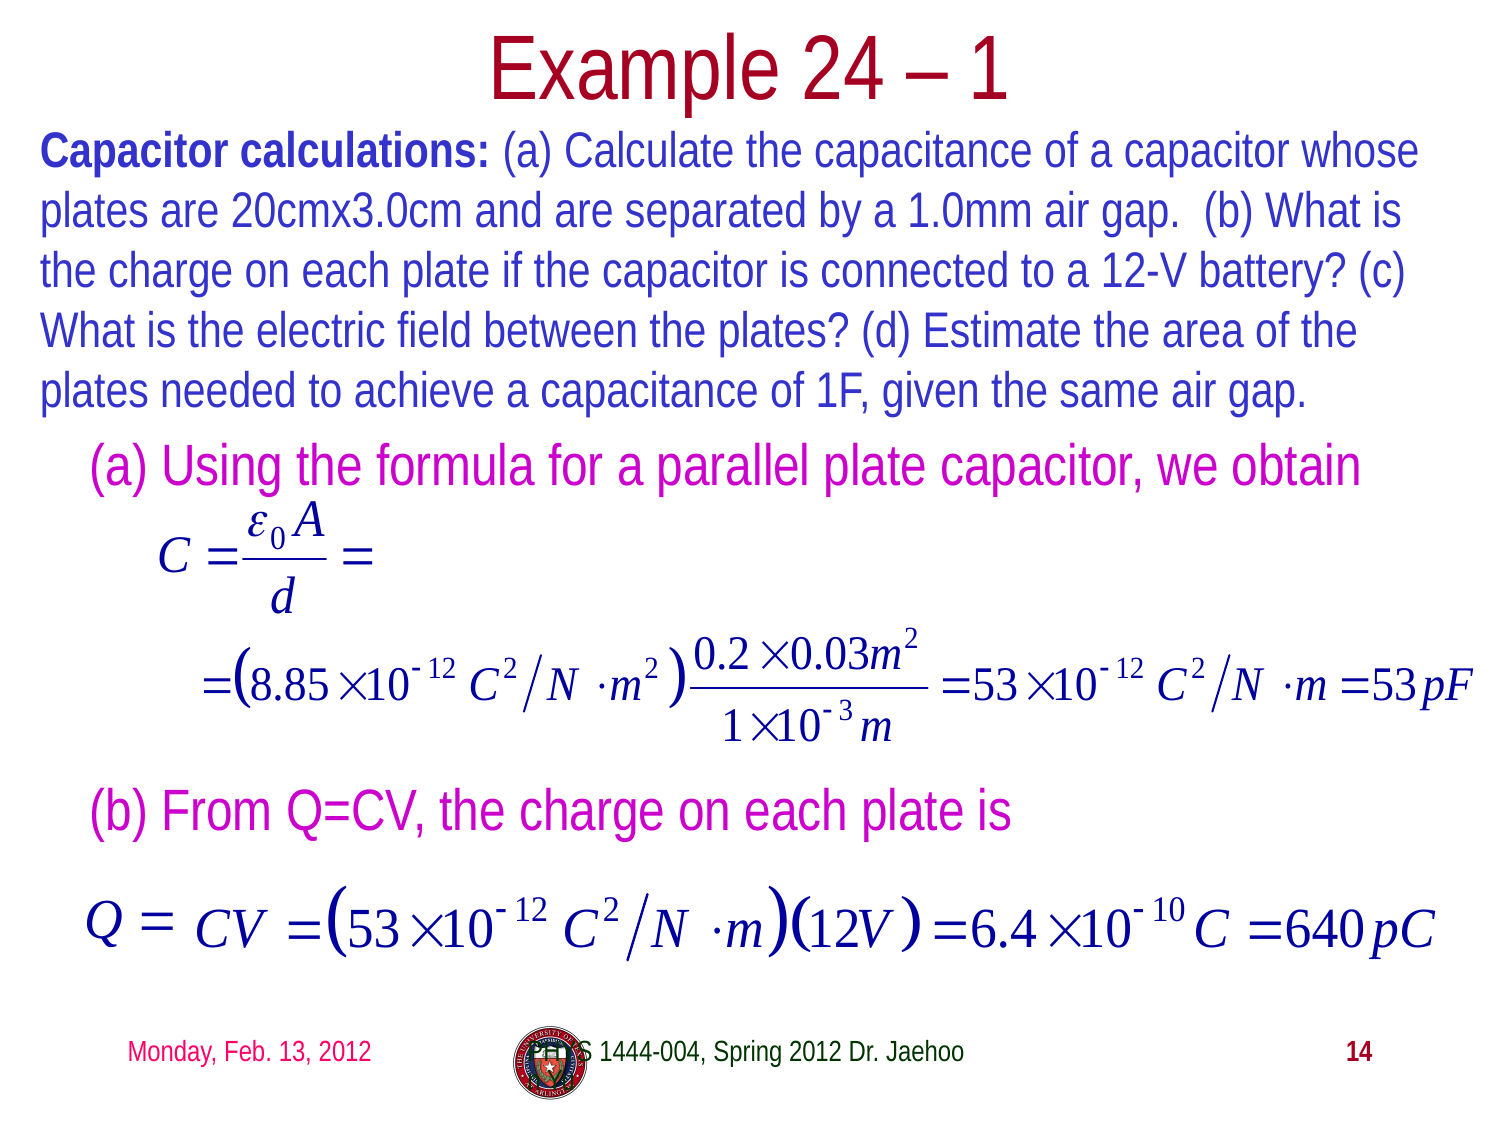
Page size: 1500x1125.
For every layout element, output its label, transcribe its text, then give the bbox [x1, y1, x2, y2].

slide_number 14 [1074, 1024, 1388, 1101]
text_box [149, 485, 377, 626]
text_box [187, 895, 313, 963]
text_box (b) From Q=CV, the charge on each plate is [75, 764, 1450, 850]
text_box (a) Using the formula for a parallel plate capacitor, we obtain [75, 419, 1450, 505]
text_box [77, 887, 176, 965]
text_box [318, 874, 1451, 989]
title Example 24 – 1 [37, 0, 1463, 110]
footer PHYS 1444-004, Spring 2012 Dr. Jaehoon Yu [512, 1024, 988, 1101]
text_box Capacitor calculations: (a) Calculate the capacitance of a capacitor whose plates are 20cmx3.0cm and are separated by a 1.0mm air gap. (b) What is the charge on each plate if the capacitor is connected to a 12-V battery? (c) What is the electric field between the plates? (d) Estimate the area of the plates needed to achieve a capacitance of 1F, given the same air gap. [24, 110, 1475, 426]
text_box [191, 612, 1488, 754]
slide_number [112, 1024, 426, 1101]
